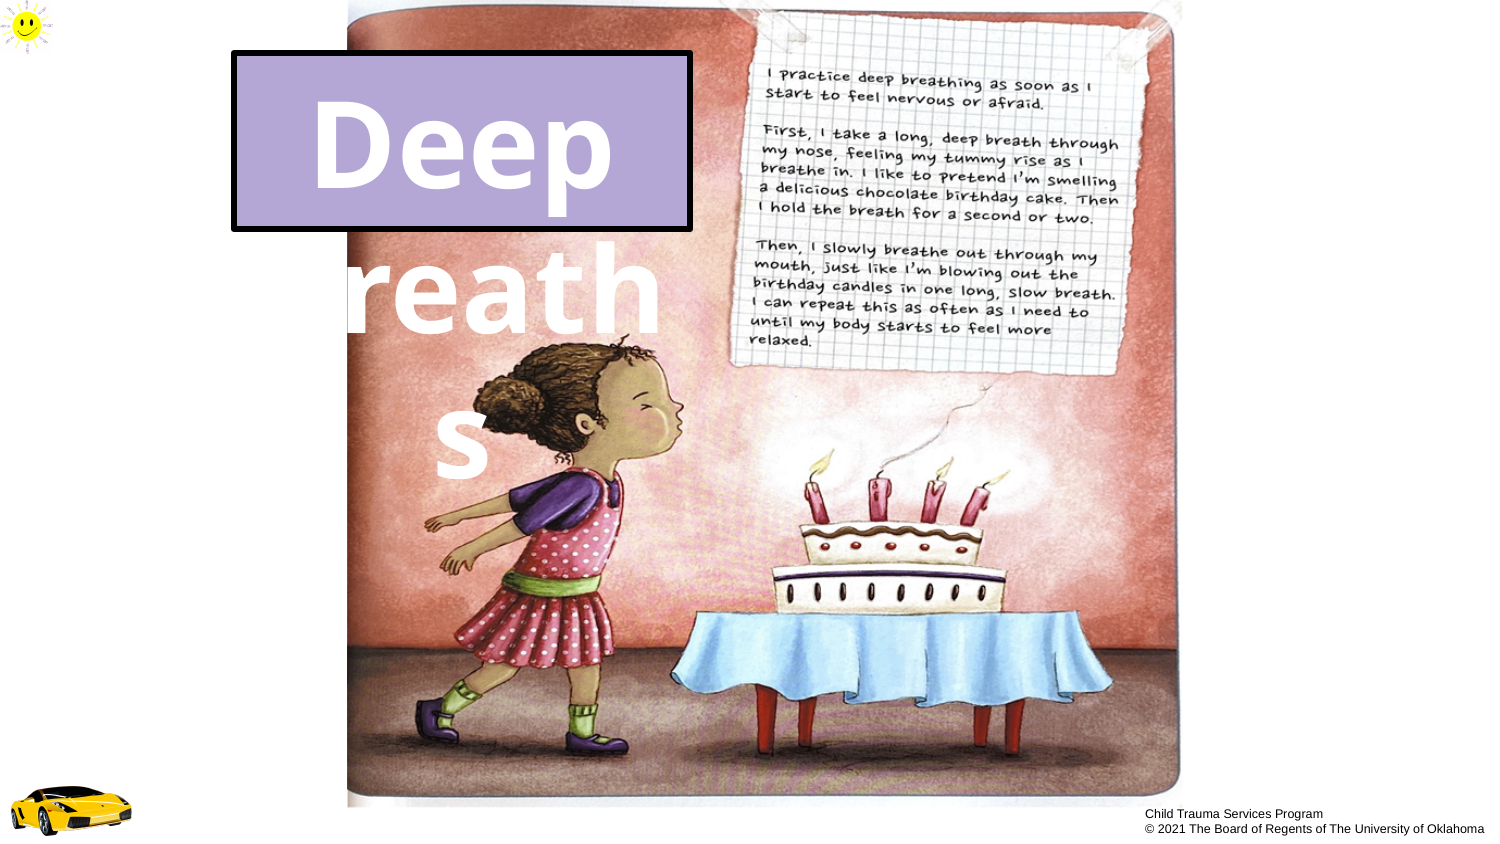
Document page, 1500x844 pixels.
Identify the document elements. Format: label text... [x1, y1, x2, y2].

picture [347, 0, 1184, 809]
text_box Deep Breaths [233, 53, 342, 230]
text_box Child Trauma Services Program © 2021 The Board of Regents of The University of Oklahoma [1130, 798, 1500, 843]
picture [0, 0, 53, 54]
picture [9, 775, 134, 844]
